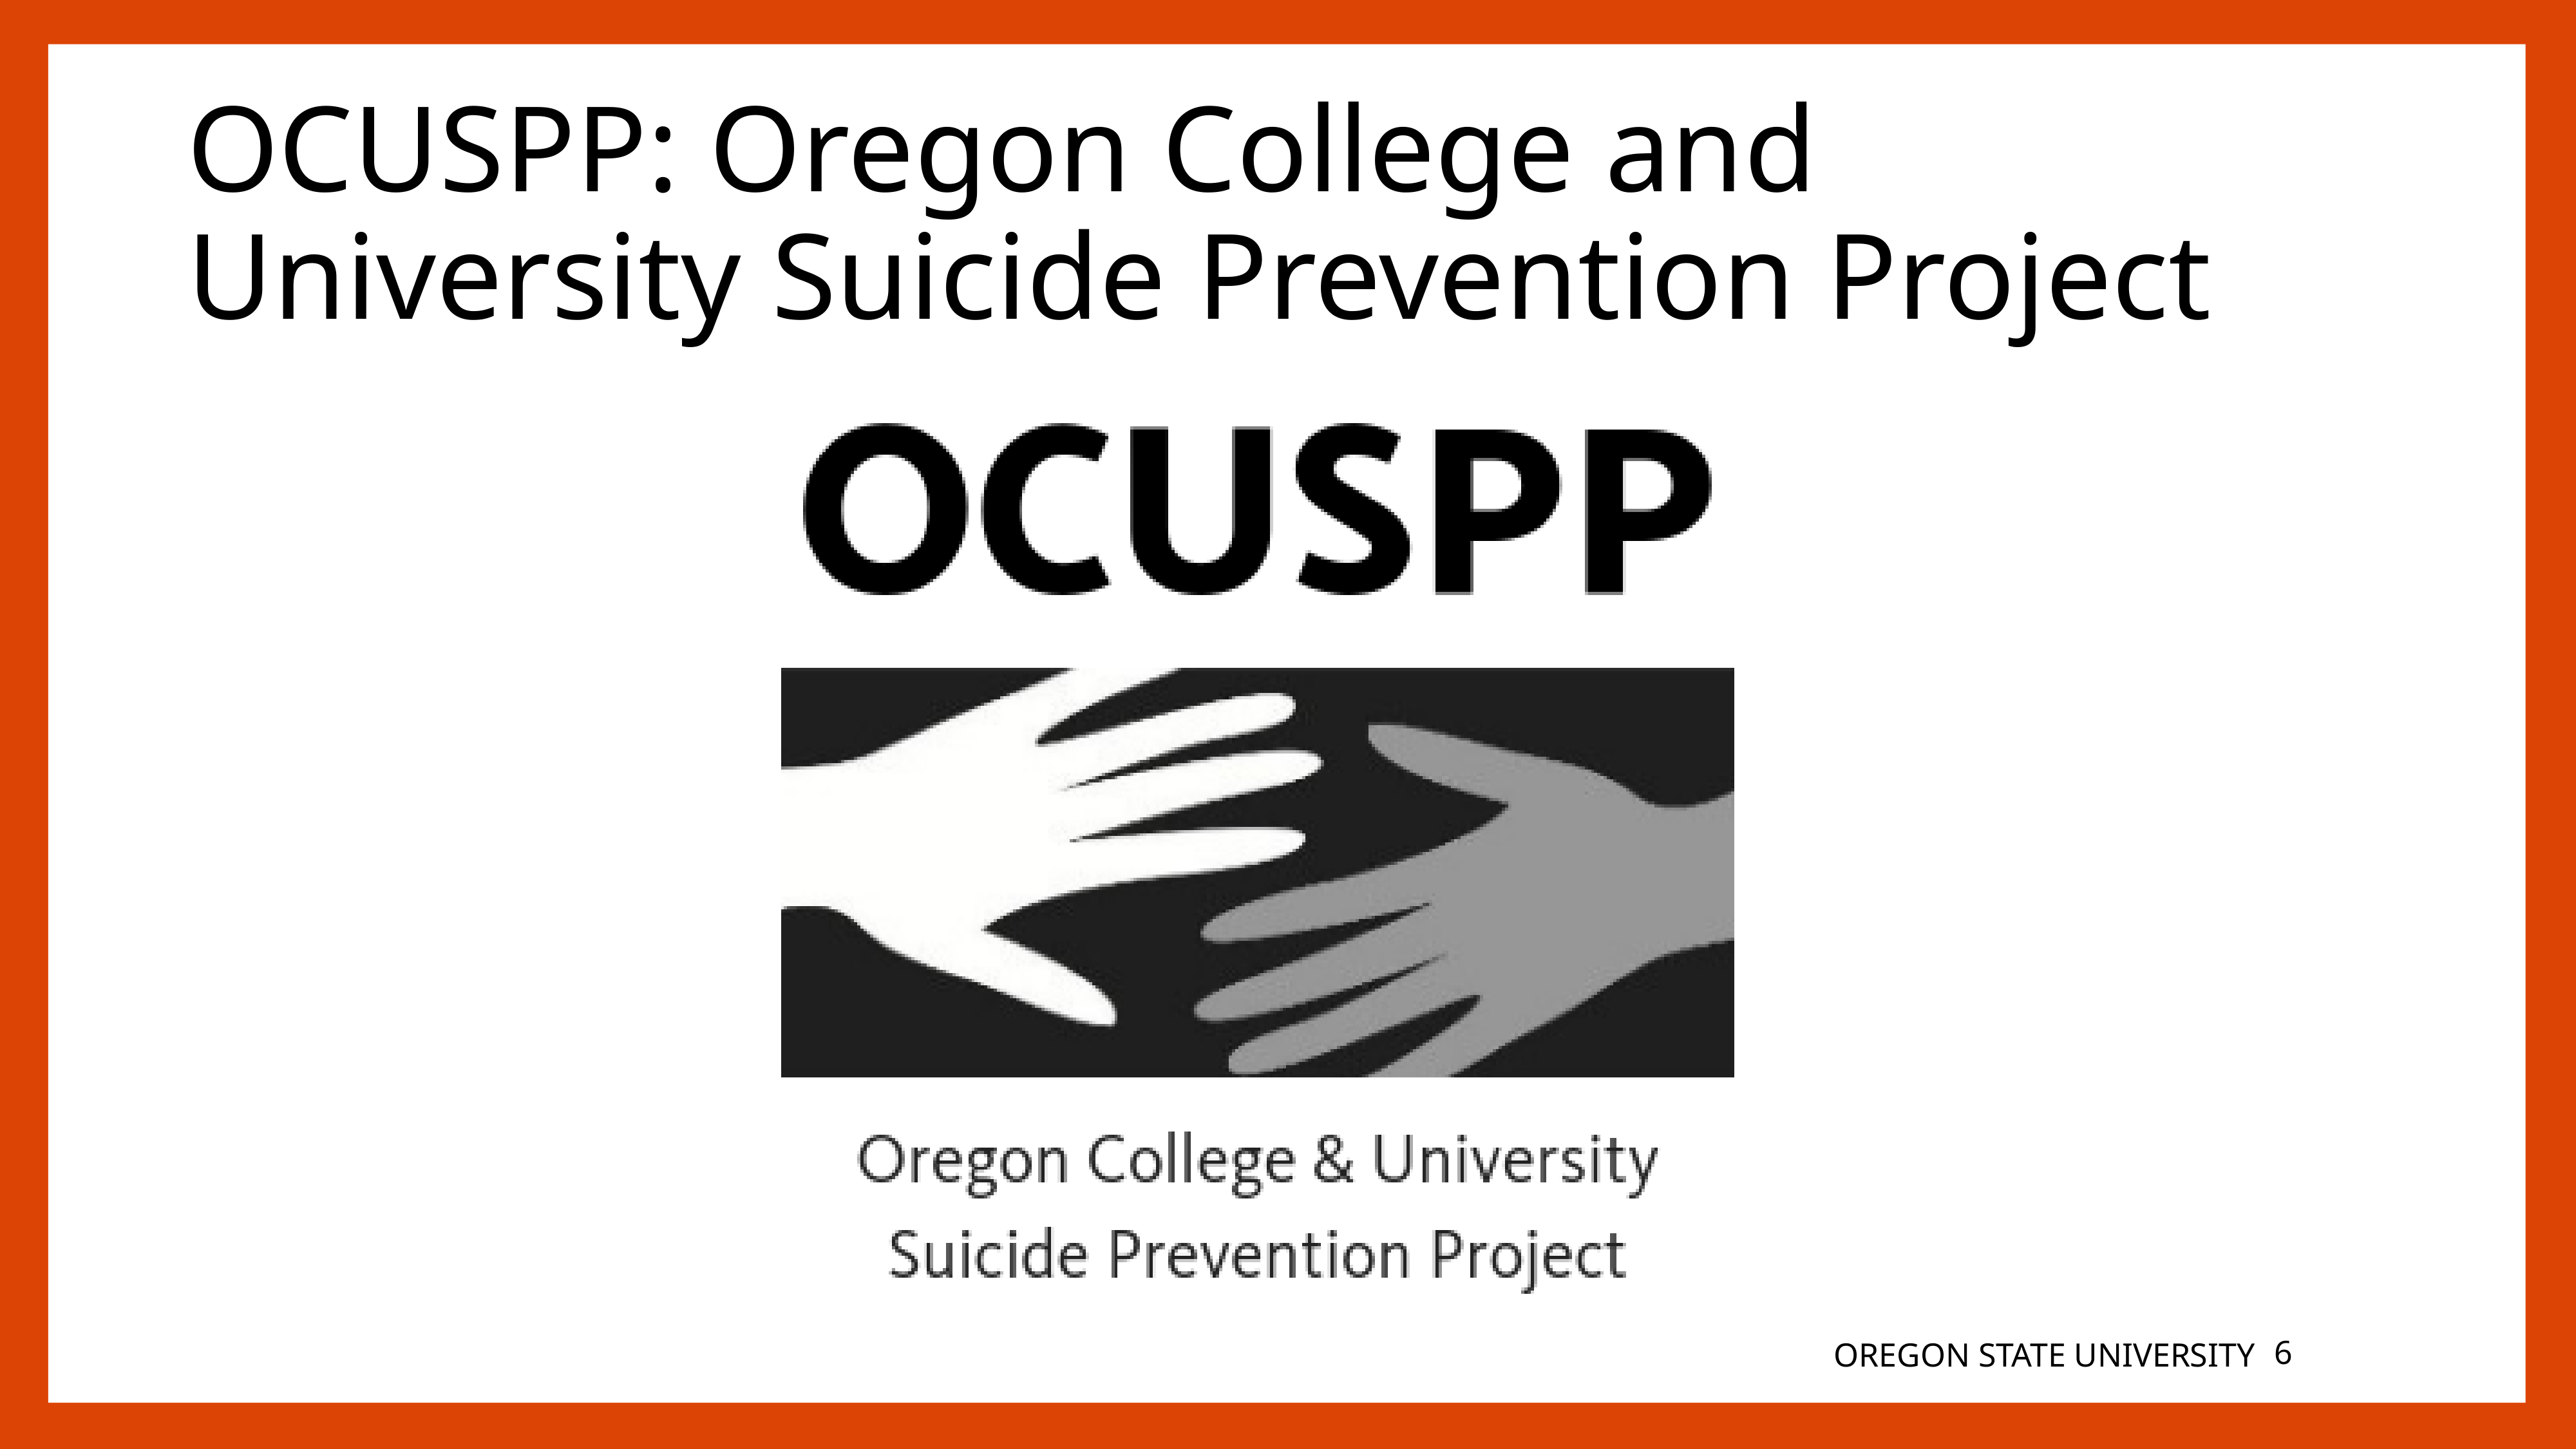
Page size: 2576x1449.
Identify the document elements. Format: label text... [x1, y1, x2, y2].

slide_number 6 [2264, 1315, 2399, 1393]
footer OREGON STATE UNIVERSITY [853, 1315, 2264, 1393]
picture [781, 357, 1734, 1311]
title OCUSPP: Oregon College and University Suicide Prevention Project [177, 77, 2399, 357]
